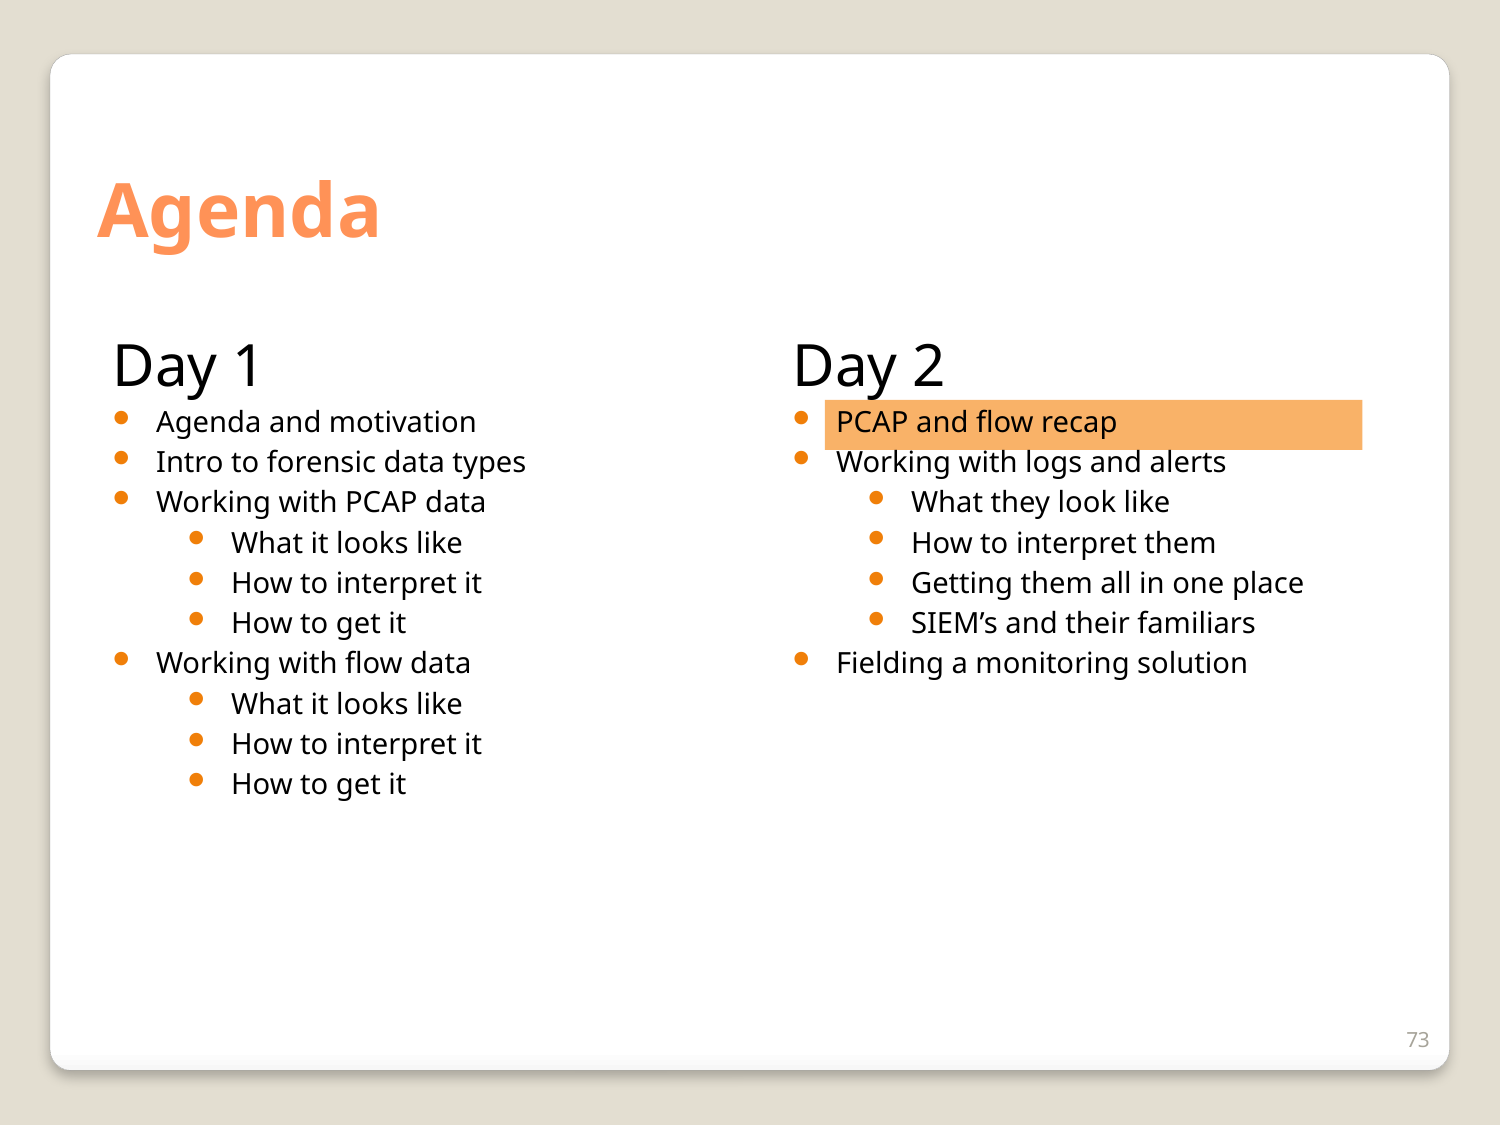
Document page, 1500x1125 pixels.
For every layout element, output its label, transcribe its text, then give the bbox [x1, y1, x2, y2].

slide_number 73 [1369, 1002, 1445, 1063]
text_box Day 2 PCAP and flow recap Working with logs and alerts What they look like How to interpret them Getting them all in one place SIEM’s and their familiars Fielding a monitoring solution [762, 312, 1418, 1000]
text_box Day 1 Agenda and motivation Intro to forensic data types Working with PCAP data What it looks like How to interpret it How to get it Working with flow data What it looks like How to interpret it How to get it [82, 312, 738, 1000]
title Agenda [82, 87, 1425, 260]
